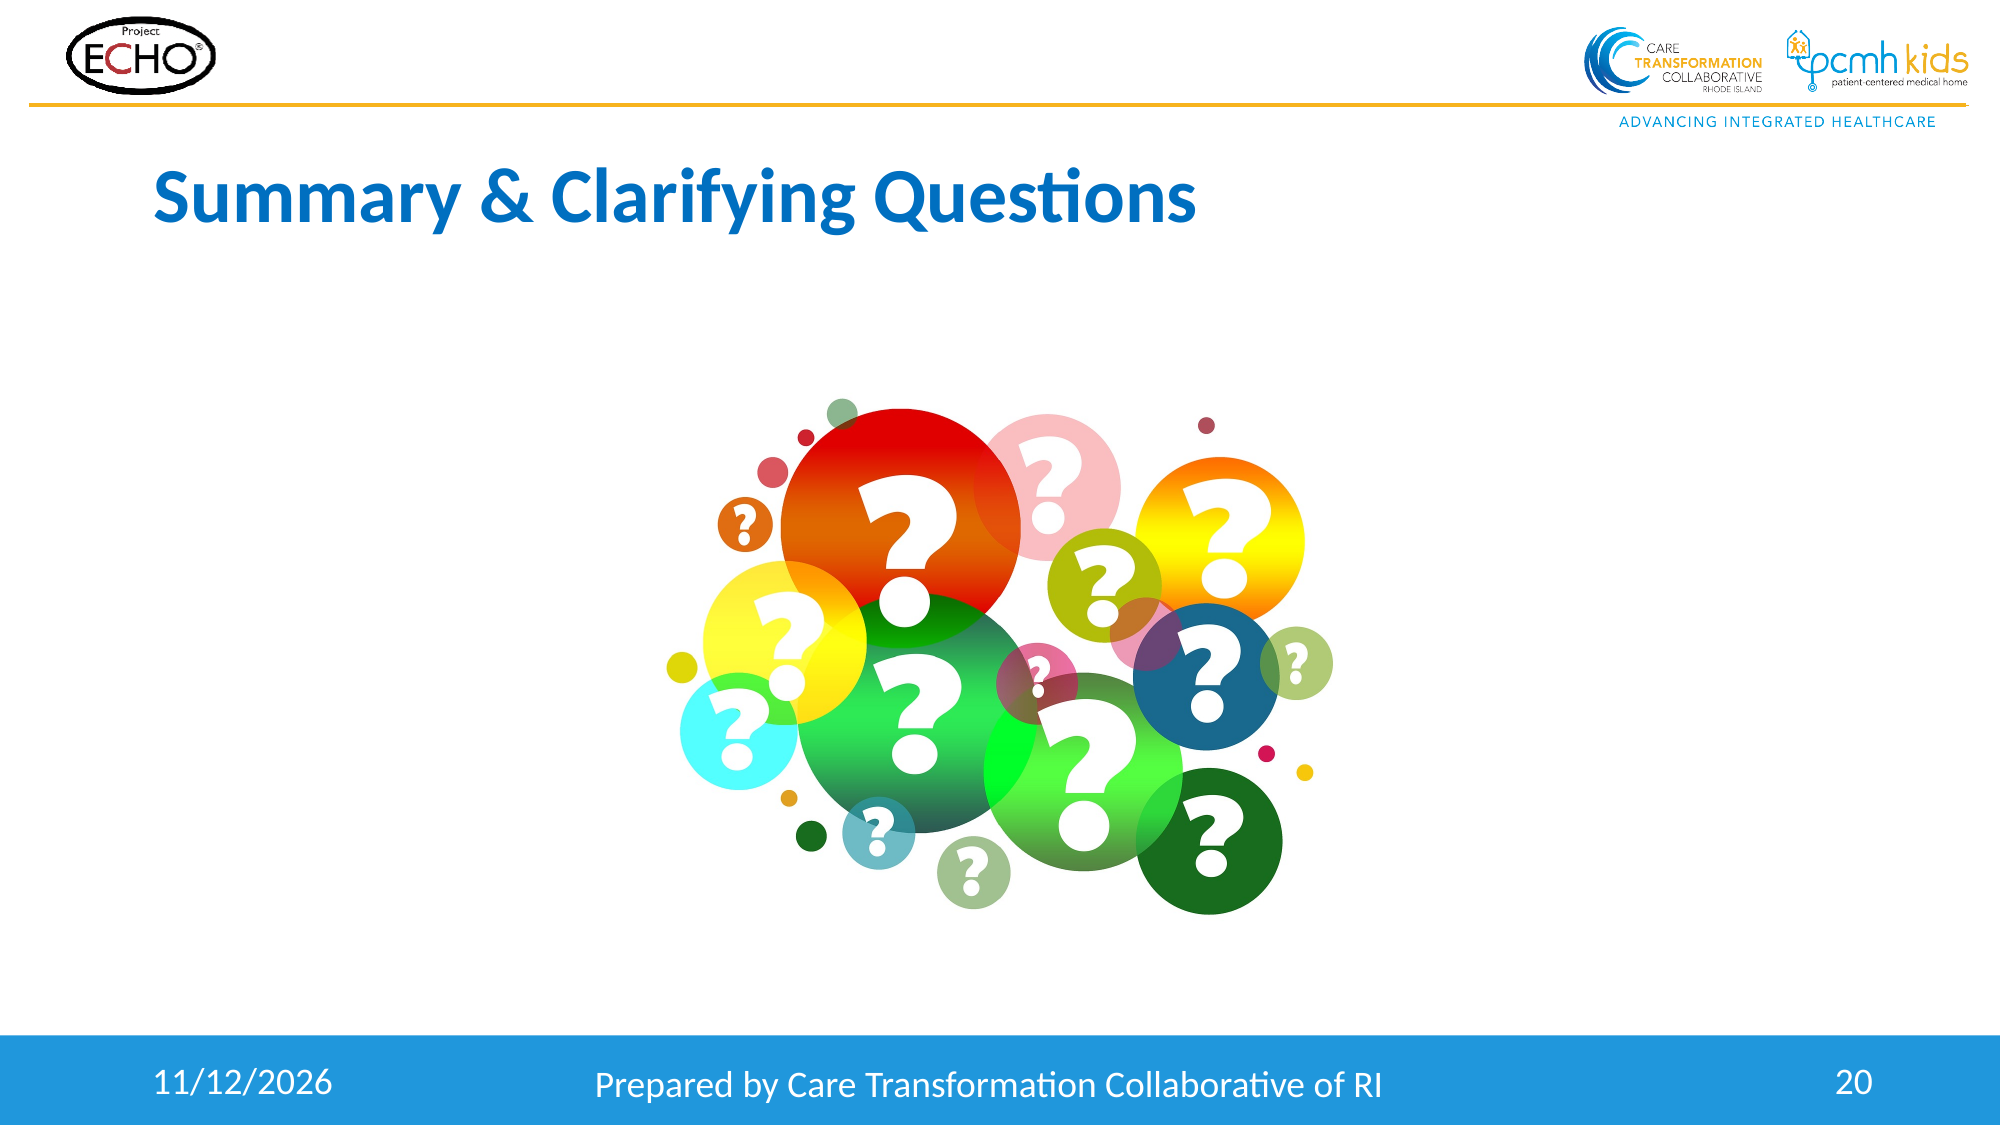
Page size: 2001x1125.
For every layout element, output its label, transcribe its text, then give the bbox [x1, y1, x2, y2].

picture [1576, 21, 1977, 133]
picture [66, 16, 216, 95]
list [519, 336, 1480, 977]
title Summary & Clarifying Questions [137, 105, 1863, 278]
